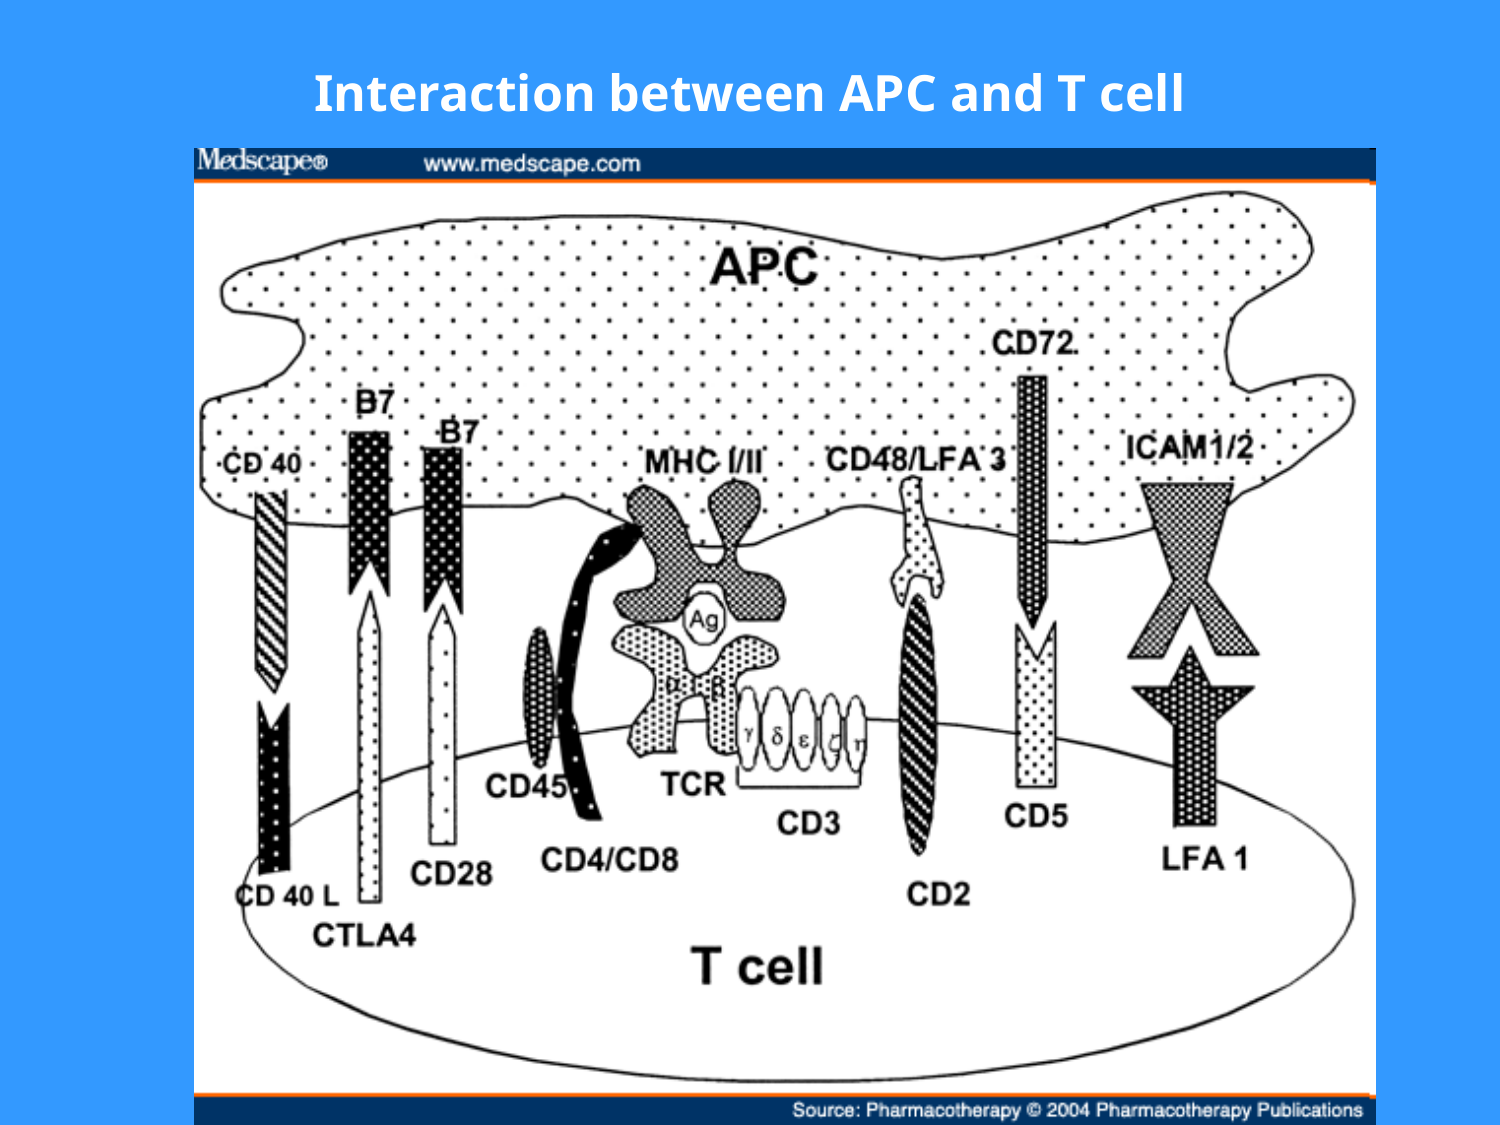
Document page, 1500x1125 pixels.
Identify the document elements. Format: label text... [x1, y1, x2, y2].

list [194, 148, 1377, 1125]
title Interaction between APC and T cell [74, 44, 1426, 138]
